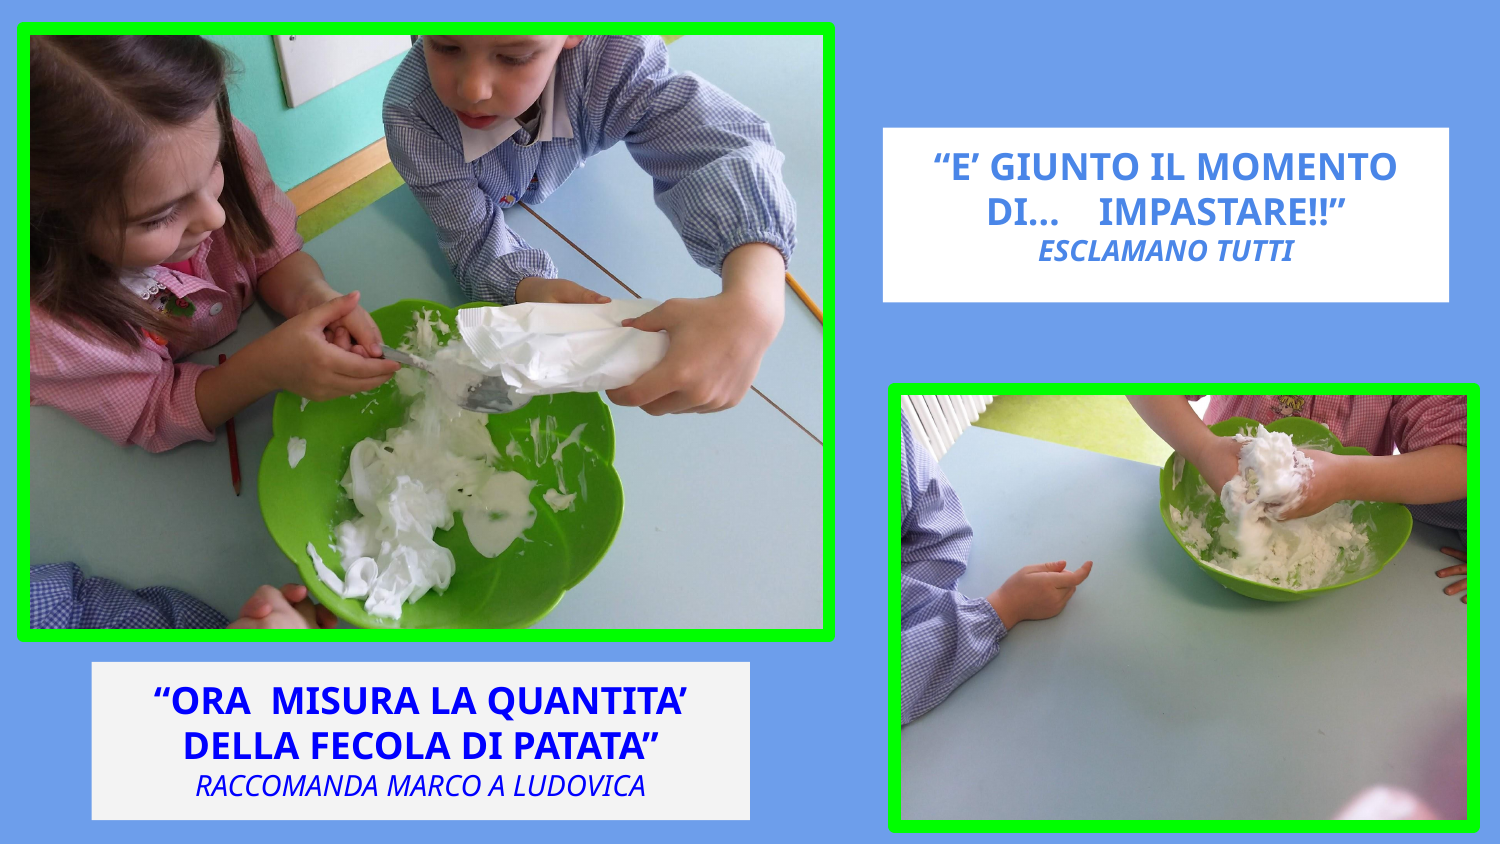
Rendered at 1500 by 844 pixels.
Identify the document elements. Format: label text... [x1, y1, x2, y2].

text_box “E’ GIUNTO IL MOMENTO DI… IMPASTARE!!” ESCLAMANO TUTTI [882, 127, 1450, 303]
picture [900, 395, 1468, 821]
picture [29, 34, 823, 630]
text_box “ORA MISURA LA QUANTITA’ DELLA FECOLA DI PATATA” RACCOMANDA MARCO A LUDOVICA [91, 661, 750, 821]
